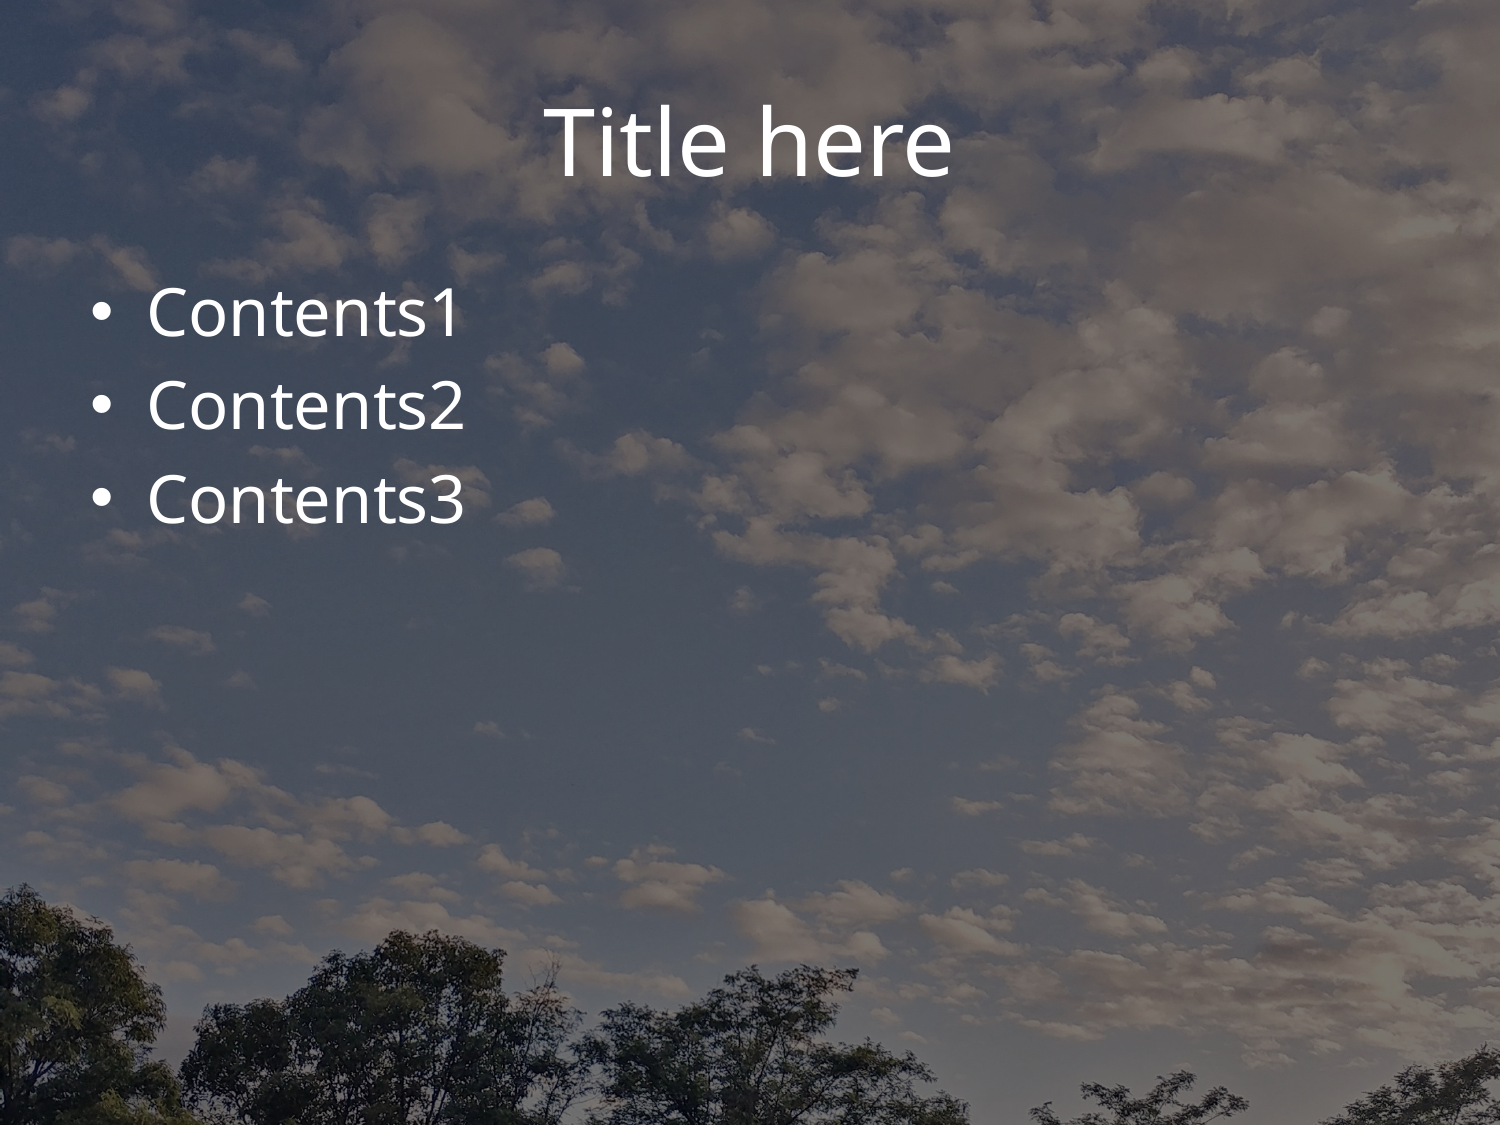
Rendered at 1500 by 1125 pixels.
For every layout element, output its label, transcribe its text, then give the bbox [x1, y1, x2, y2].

title Title here [75, 45, 1425, 233]
list Contents1 Contents2 Contents3 [75, 262, 1425, 1005]
text_box [0, 0, 1500, 1125]
